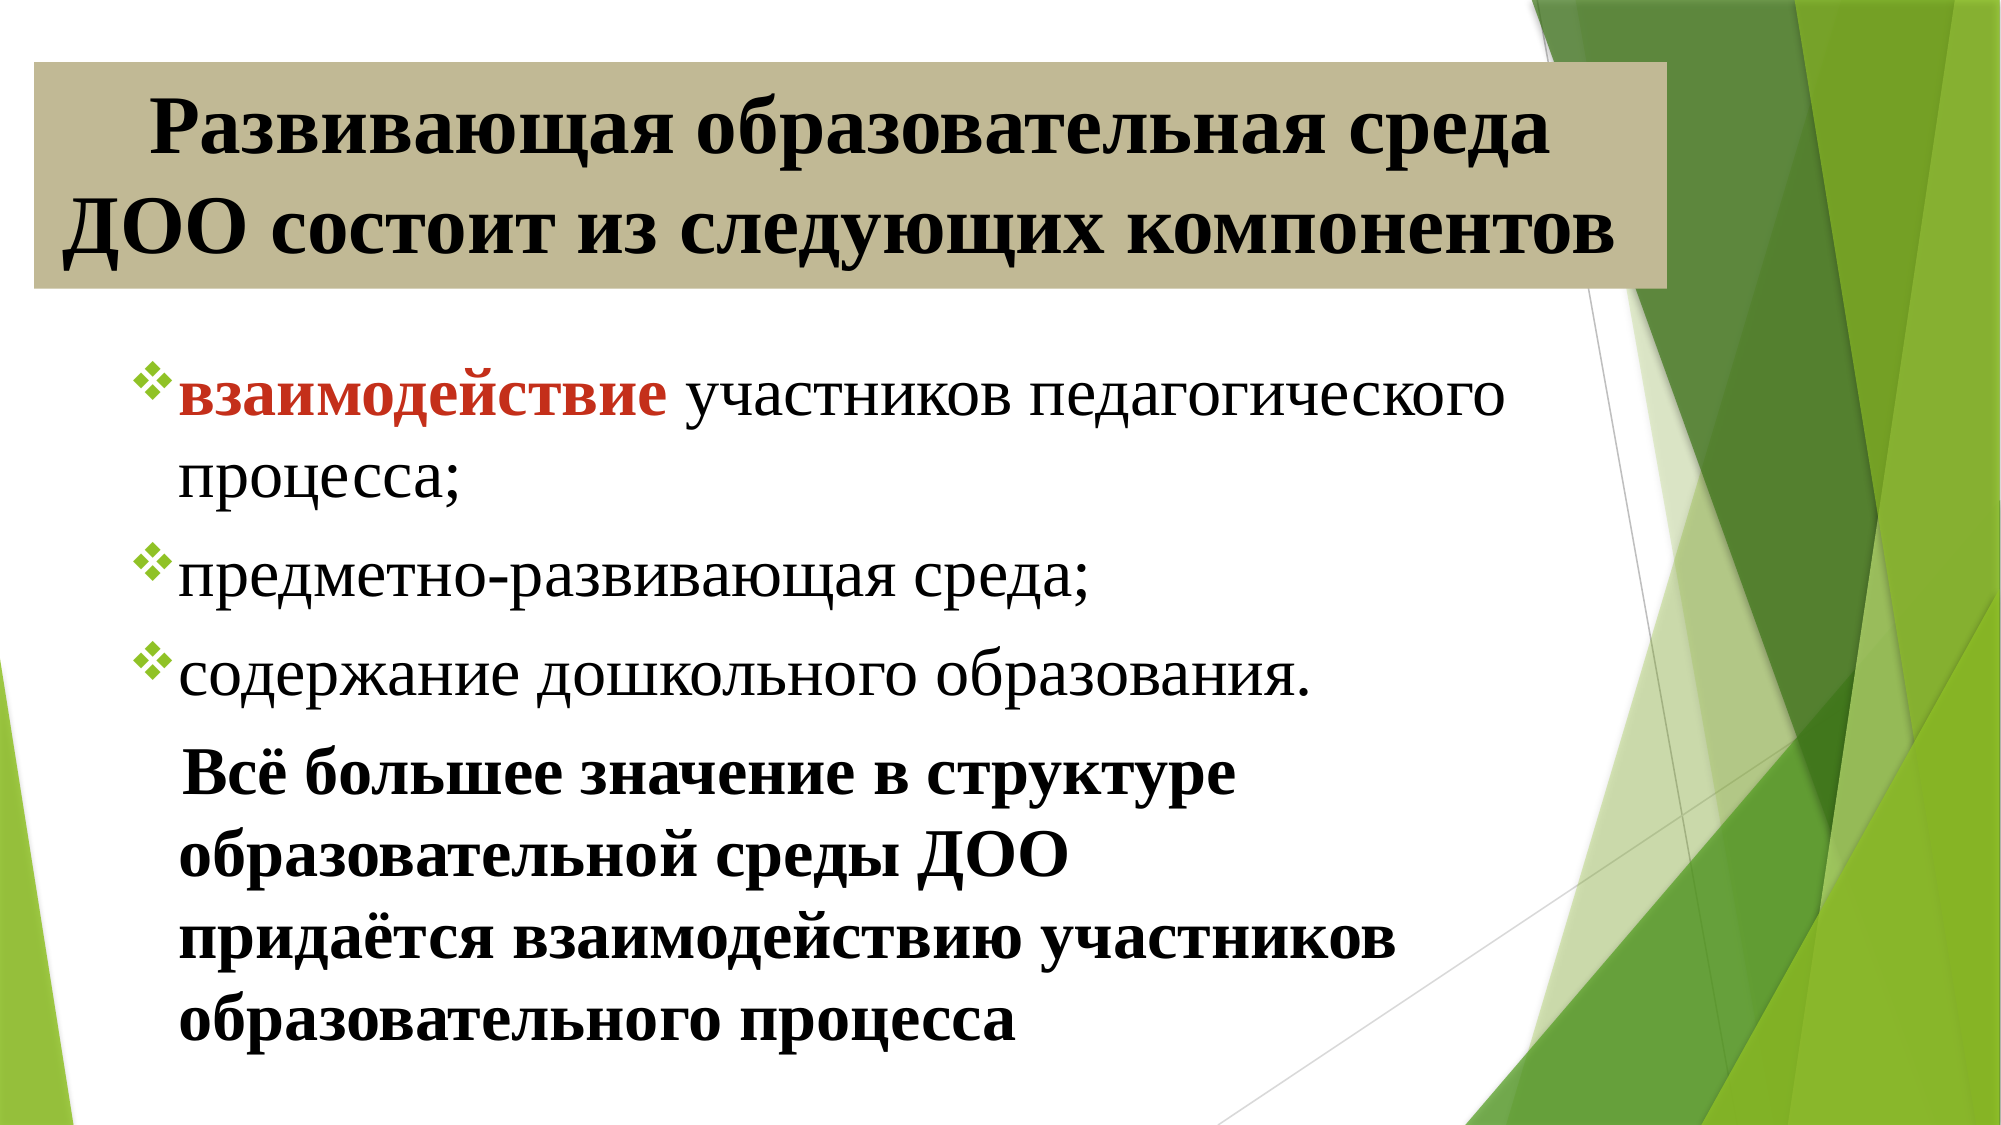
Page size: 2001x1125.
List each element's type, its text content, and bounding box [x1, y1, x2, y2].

title Развивающая образовательная среда ДОО состоит из следующих компонентов [34, 62, 1667, 289]
list взаимодействие участников педагогического процесса; предметно-развивающая среда; содержание дошкольного образования. Всё большее значение в структуре образовательной среды ДОО придаётся взаимодействию участников образовательного процесса [113, 339, 1619, 1065]
